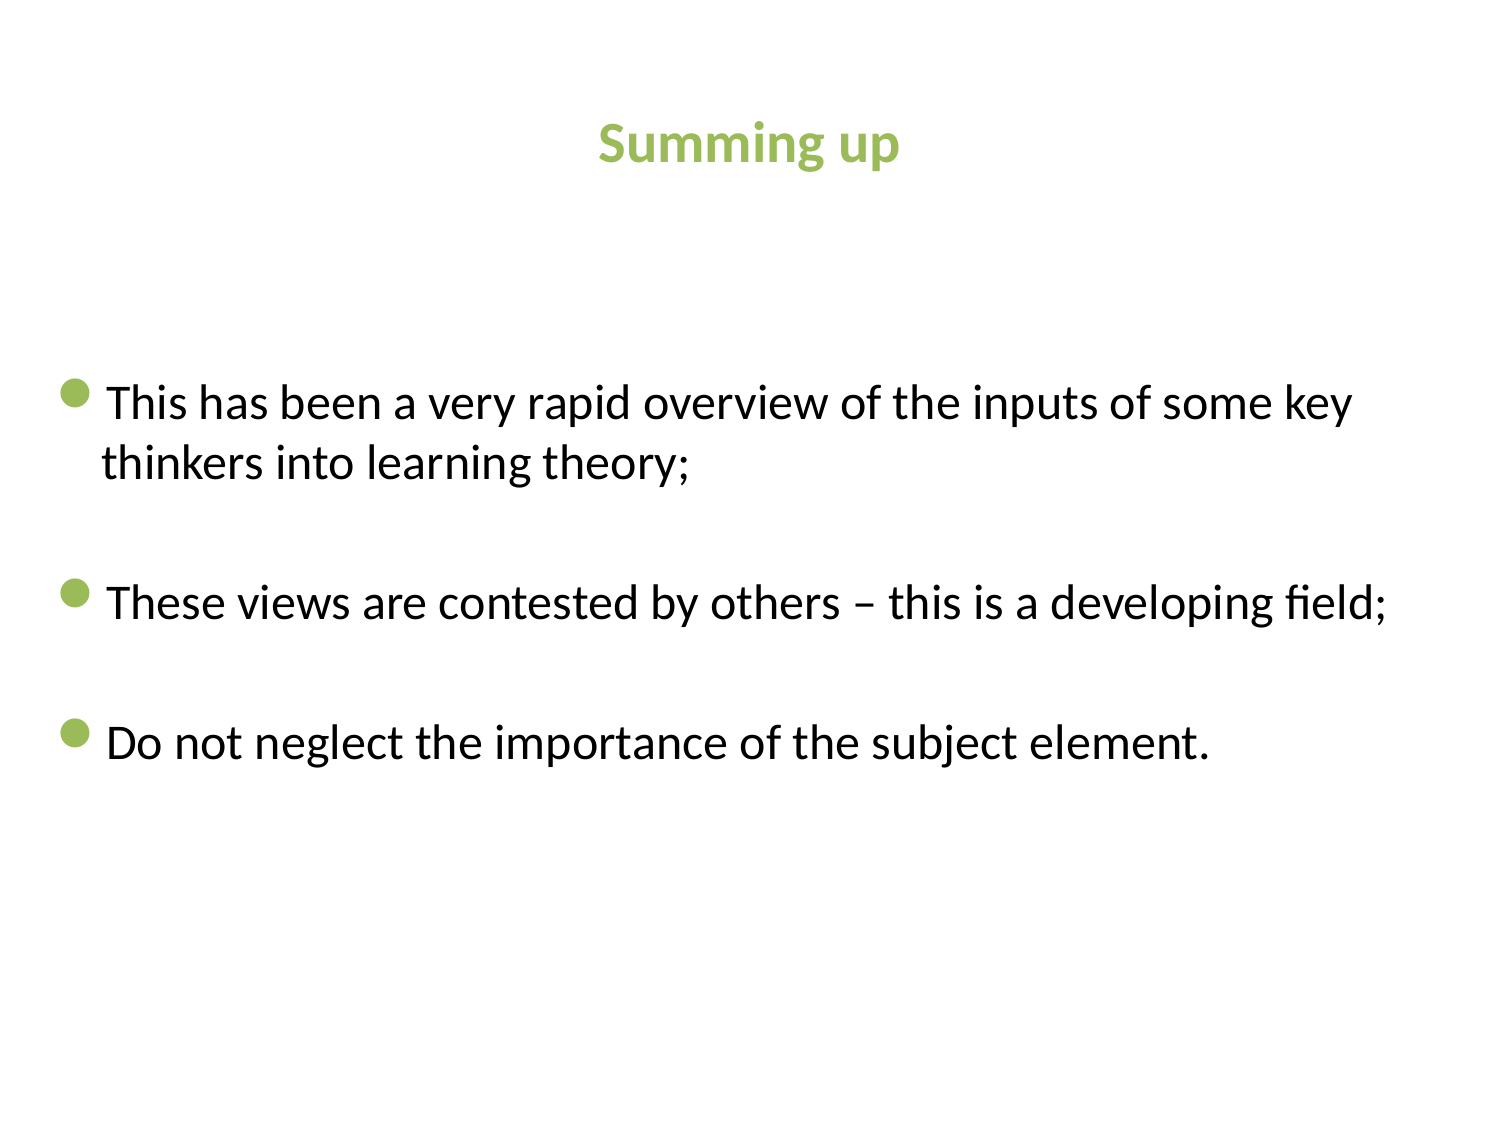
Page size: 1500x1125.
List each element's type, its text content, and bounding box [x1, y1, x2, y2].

list This has been a very rapid overview of the inputs of some key thinkers into learning theory; These views are contested by others – this is a developing field; Do not neglect the importance of the subject element. [41, 361, 1425, 1038]
title Summing up [75, 45, 1425, 233]
